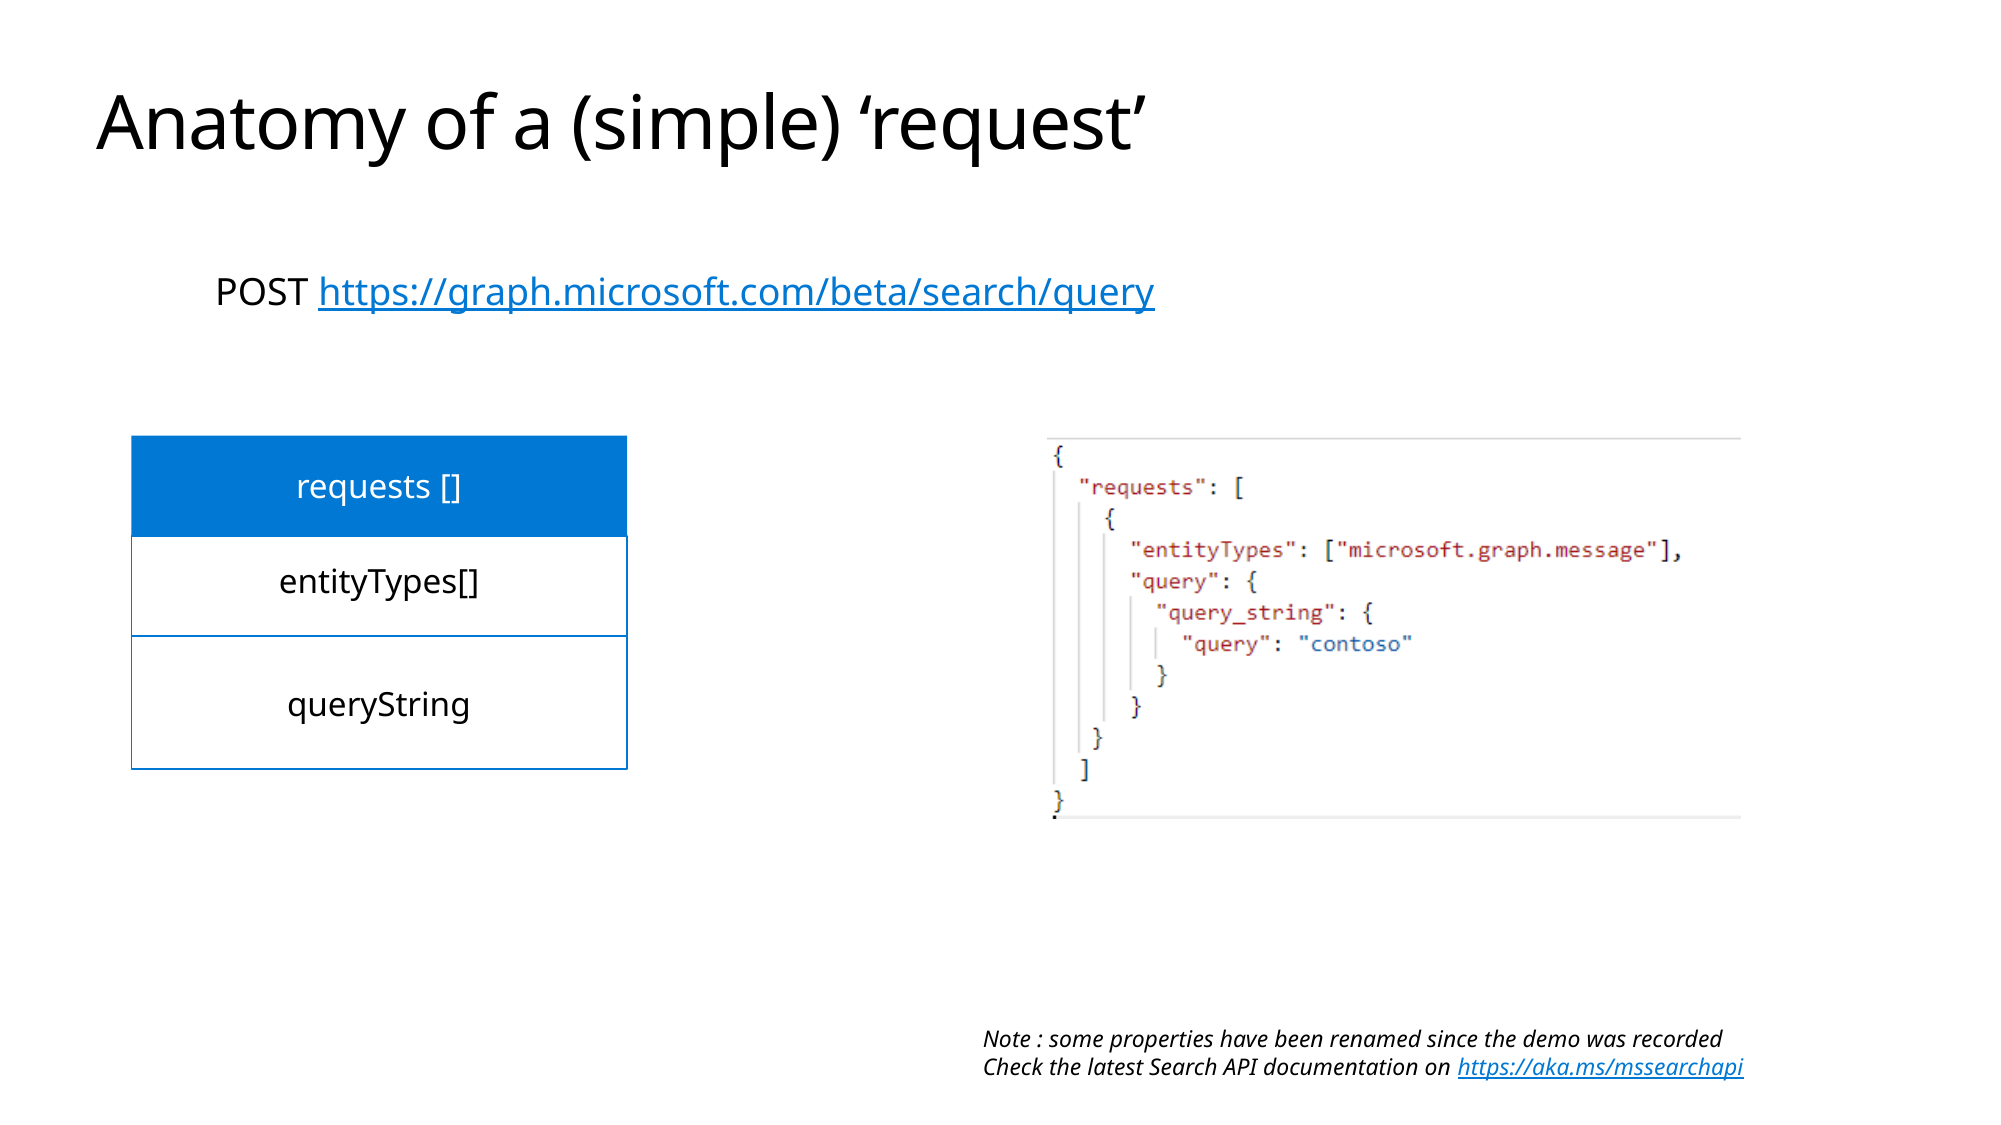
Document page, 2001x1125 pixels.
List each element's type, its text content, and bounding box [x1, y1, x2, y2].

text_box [131, 435, 628, 770]
picture [1046, 435, 1742, 819]
text_box Note : some properties have been renamed since the demo was recorded Check the latest Search API documentation on https://aka.ms/mssearchapi [968, 1017, 2000, 1091]
text_box POST https://graph.microsoft.com/beta/search/query [200, 260, 1310, 326]
title Anatomy of a (simple) ‘request’ [96, 75, 1904, 166]
